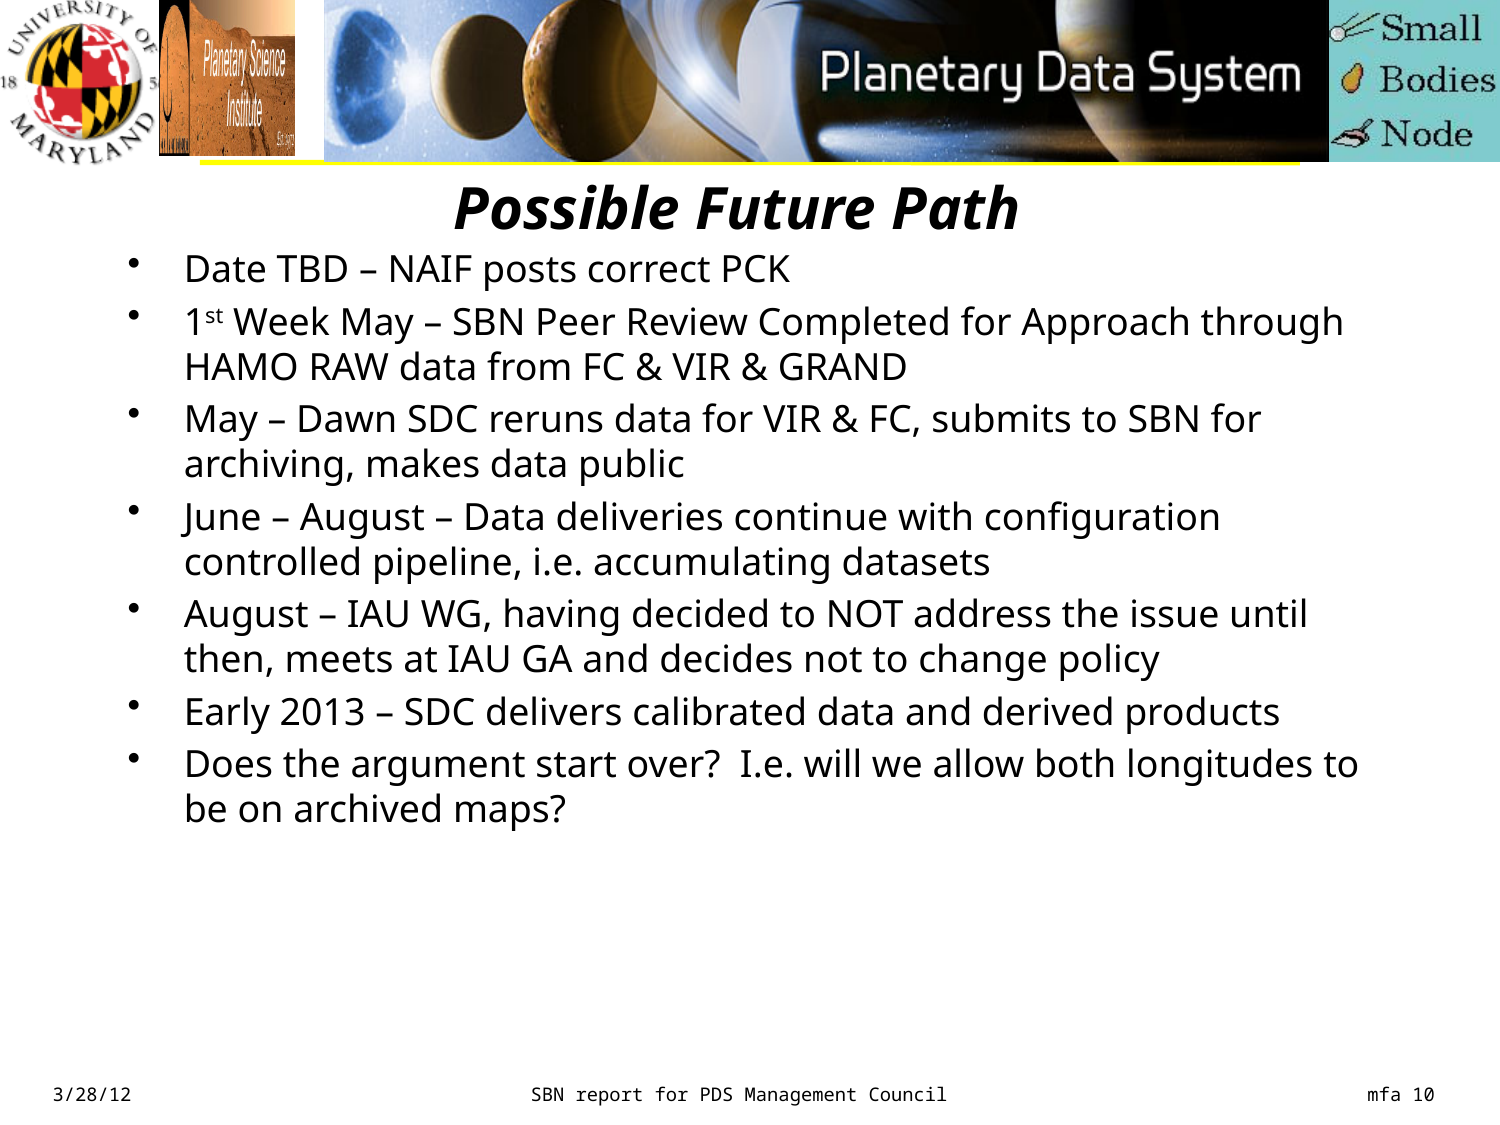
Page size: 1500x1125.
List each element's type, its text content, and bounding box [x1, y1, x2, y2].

slide_number mfa 10 [1137, 1074, 1450, 1125]
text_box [159, 0, 1330, 162]
picture [1330, 0, 1500, 162]
picture [0, 0, 169, 169]
list Date TBD – NAIF posts correct PCK 1st Week May – SBN Peer Review Completed for Approach through HAMO RAW data from FC & VIR & GRAND May – Dawn SDC reruns data for VIR & FC, submits to SBN for archiving, makes data public June – August – Data deliveries continue with configuration controlled pipeline, i.e. accumulating datasets August – IAU WG, having decided to NOT address the issue until then, meets at IAU GA and decides not to change policy Early 2013 – SDC delivers calibrated data and derived products Does the argument start over? I.e. will we allow both longitudes to be on archived maps? [112, 237, 1388, 891]
footer SBN report for PDS Management Council [512, 1074, 988, 1125]
title Possible Future Path [187, 171, 1288, 237]
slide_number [37, 1074, 350, 1125]
